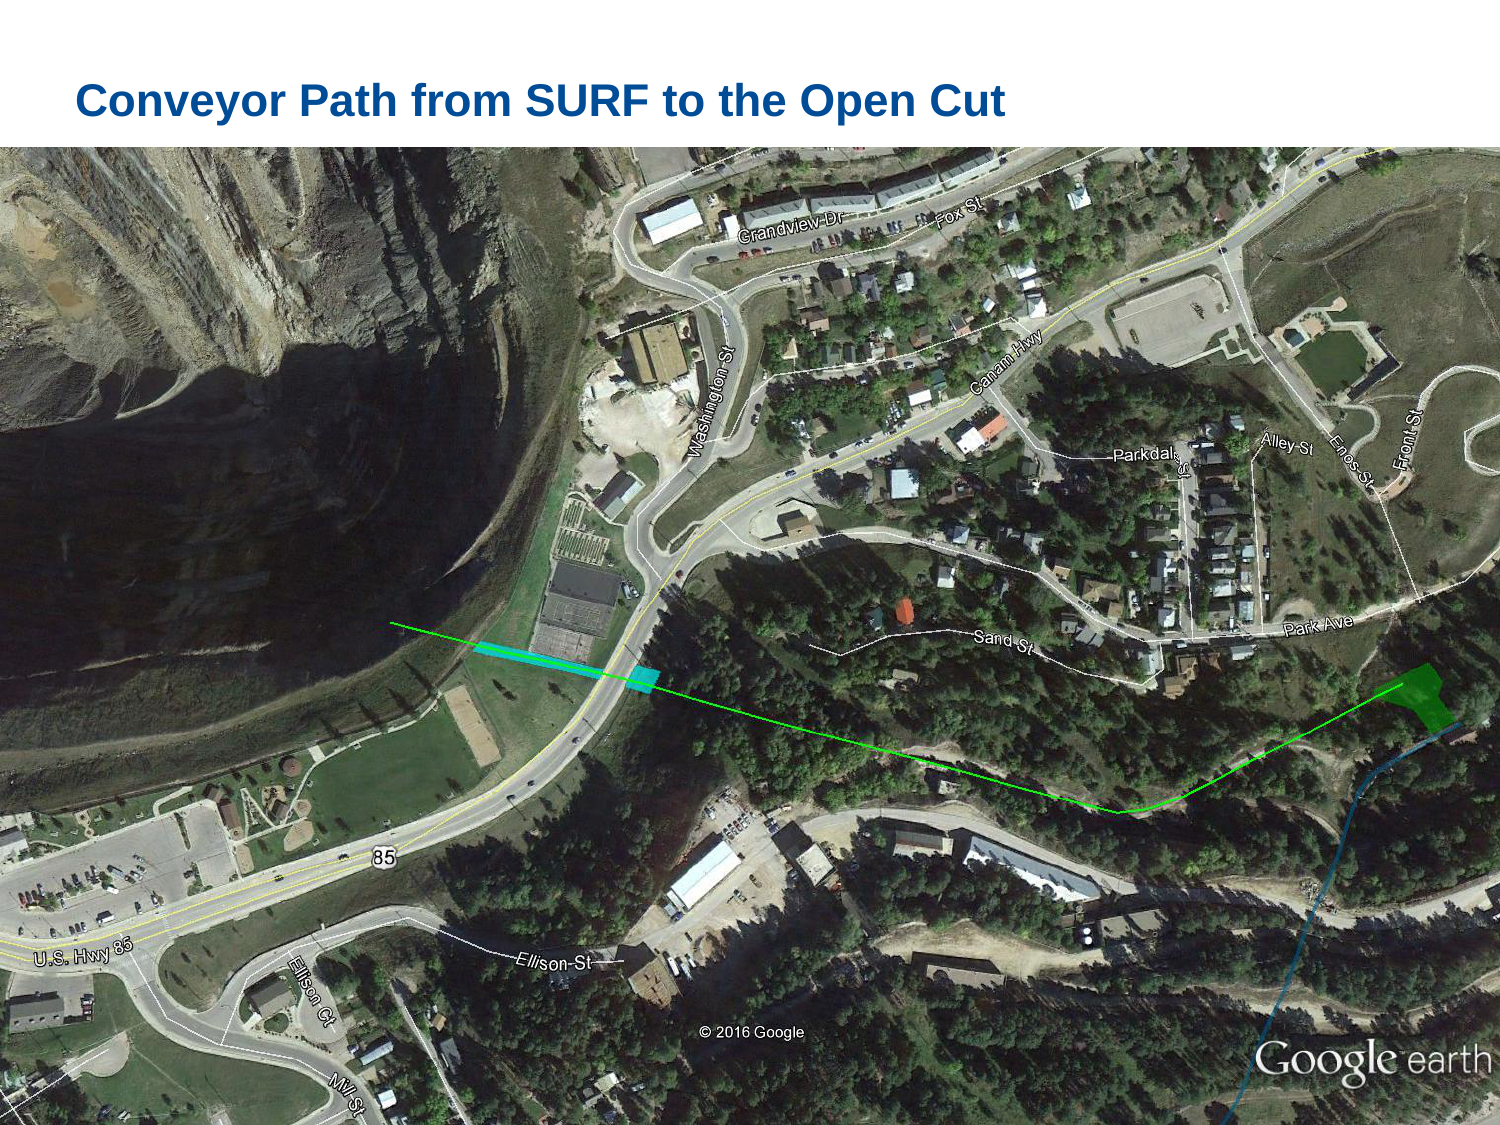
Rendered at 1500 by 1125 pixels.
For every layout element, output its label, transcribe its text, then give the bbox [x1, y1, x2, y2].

picture [0, 147, 1500, 1125]
title Conveyor Path from SURF to the Open Cut [75, 70, 1436, 145]
